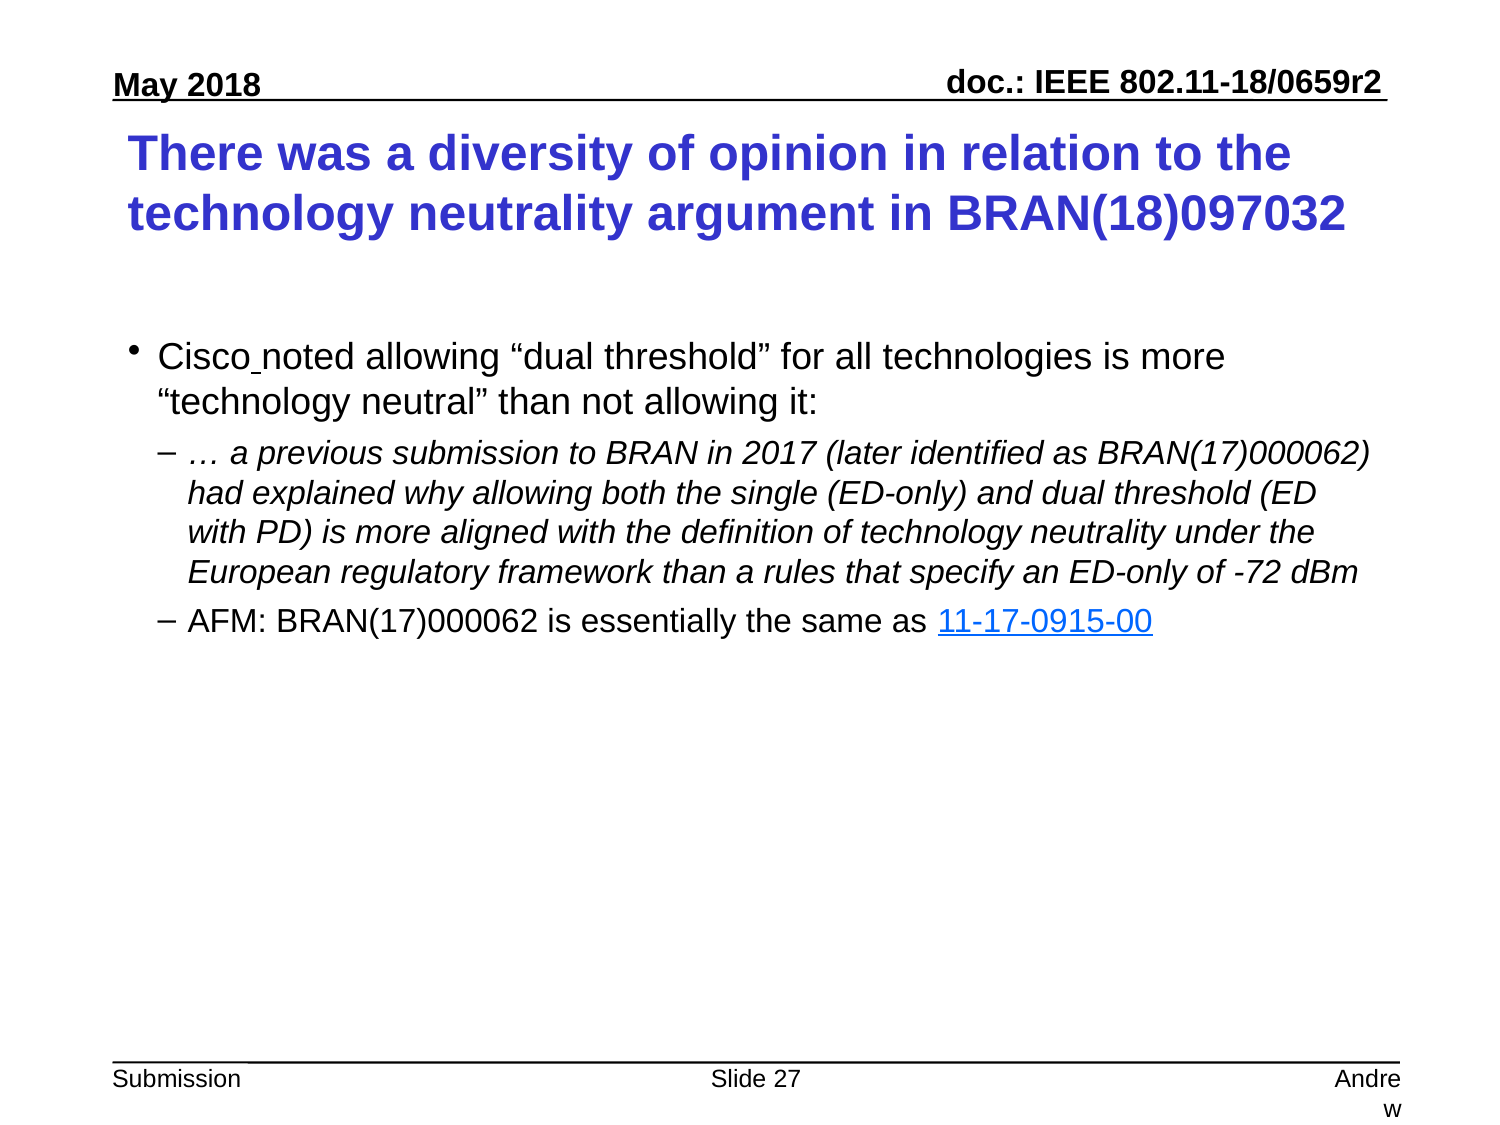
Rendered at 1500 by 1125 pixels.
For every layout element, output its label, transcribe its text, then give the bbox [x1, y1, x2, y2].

footer Andrew Myles, Cisco [1320, 1061, 1402, 1093]
list Cisco noted allowing “dual threshold” for all technologies is more “technology neutral” than not allowing it: … a previous submission to BRAN in 2017 (later identified as BRAN(17)000062) had explained why allowing both the single (ED-only) and dual threshold (ED with PD) is more aligned with the definition of technology neutrality under the European regulatory framework than a rules that specify an ED-only of -72 dBm AFM: BRAN(17)000062 is essentially the same as 11-17-0915-00 [112, 324, 1388, 1000]
slide_number Slide 27 [709, 1061, 803, 1093]
title There was a diversity of opinion in relation to the technology neutrality argument in BRAN(18)097032 [112, 112, 1388, 288]
